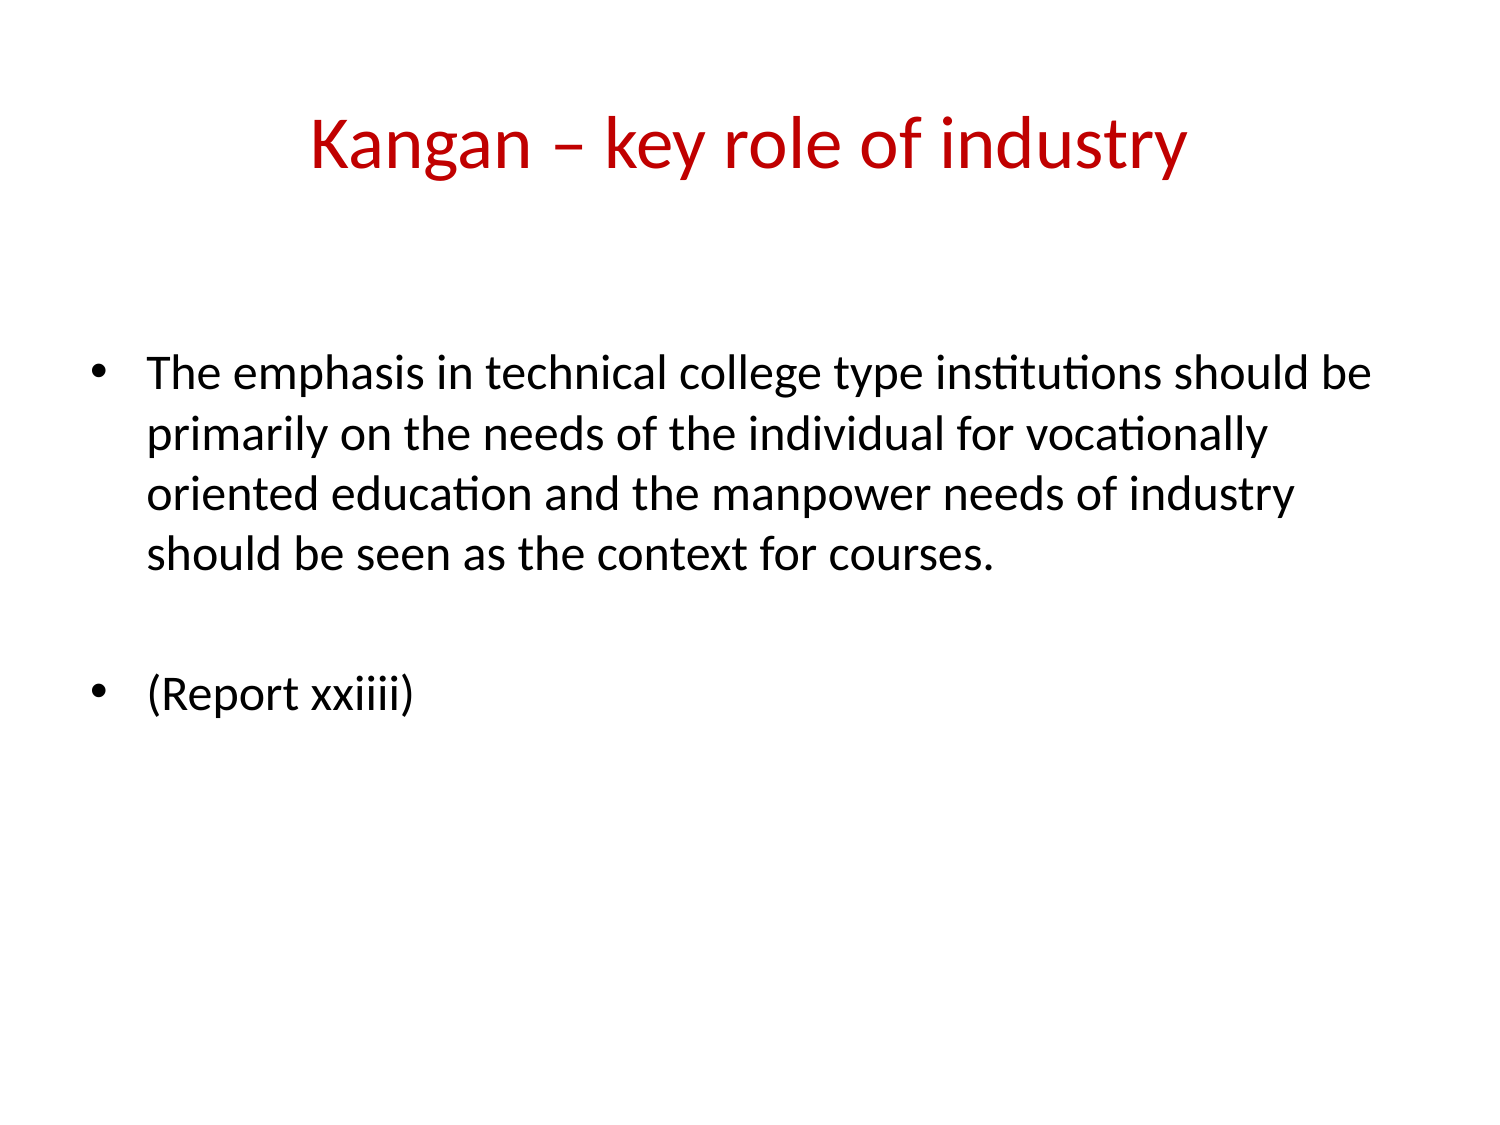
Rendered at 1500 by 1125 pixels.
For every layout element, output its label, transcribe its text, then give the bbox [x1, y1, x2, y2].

list The emphasis in technical college type institutions should be primarily on the needs of the individual for vocationally oriented education and the manpower needs of industry should be seen as the context for courses. (Report xxiiii) [75, 262, 1425, 1005]
title Kangan – key role of industry [75, 45, 1425, 233]
